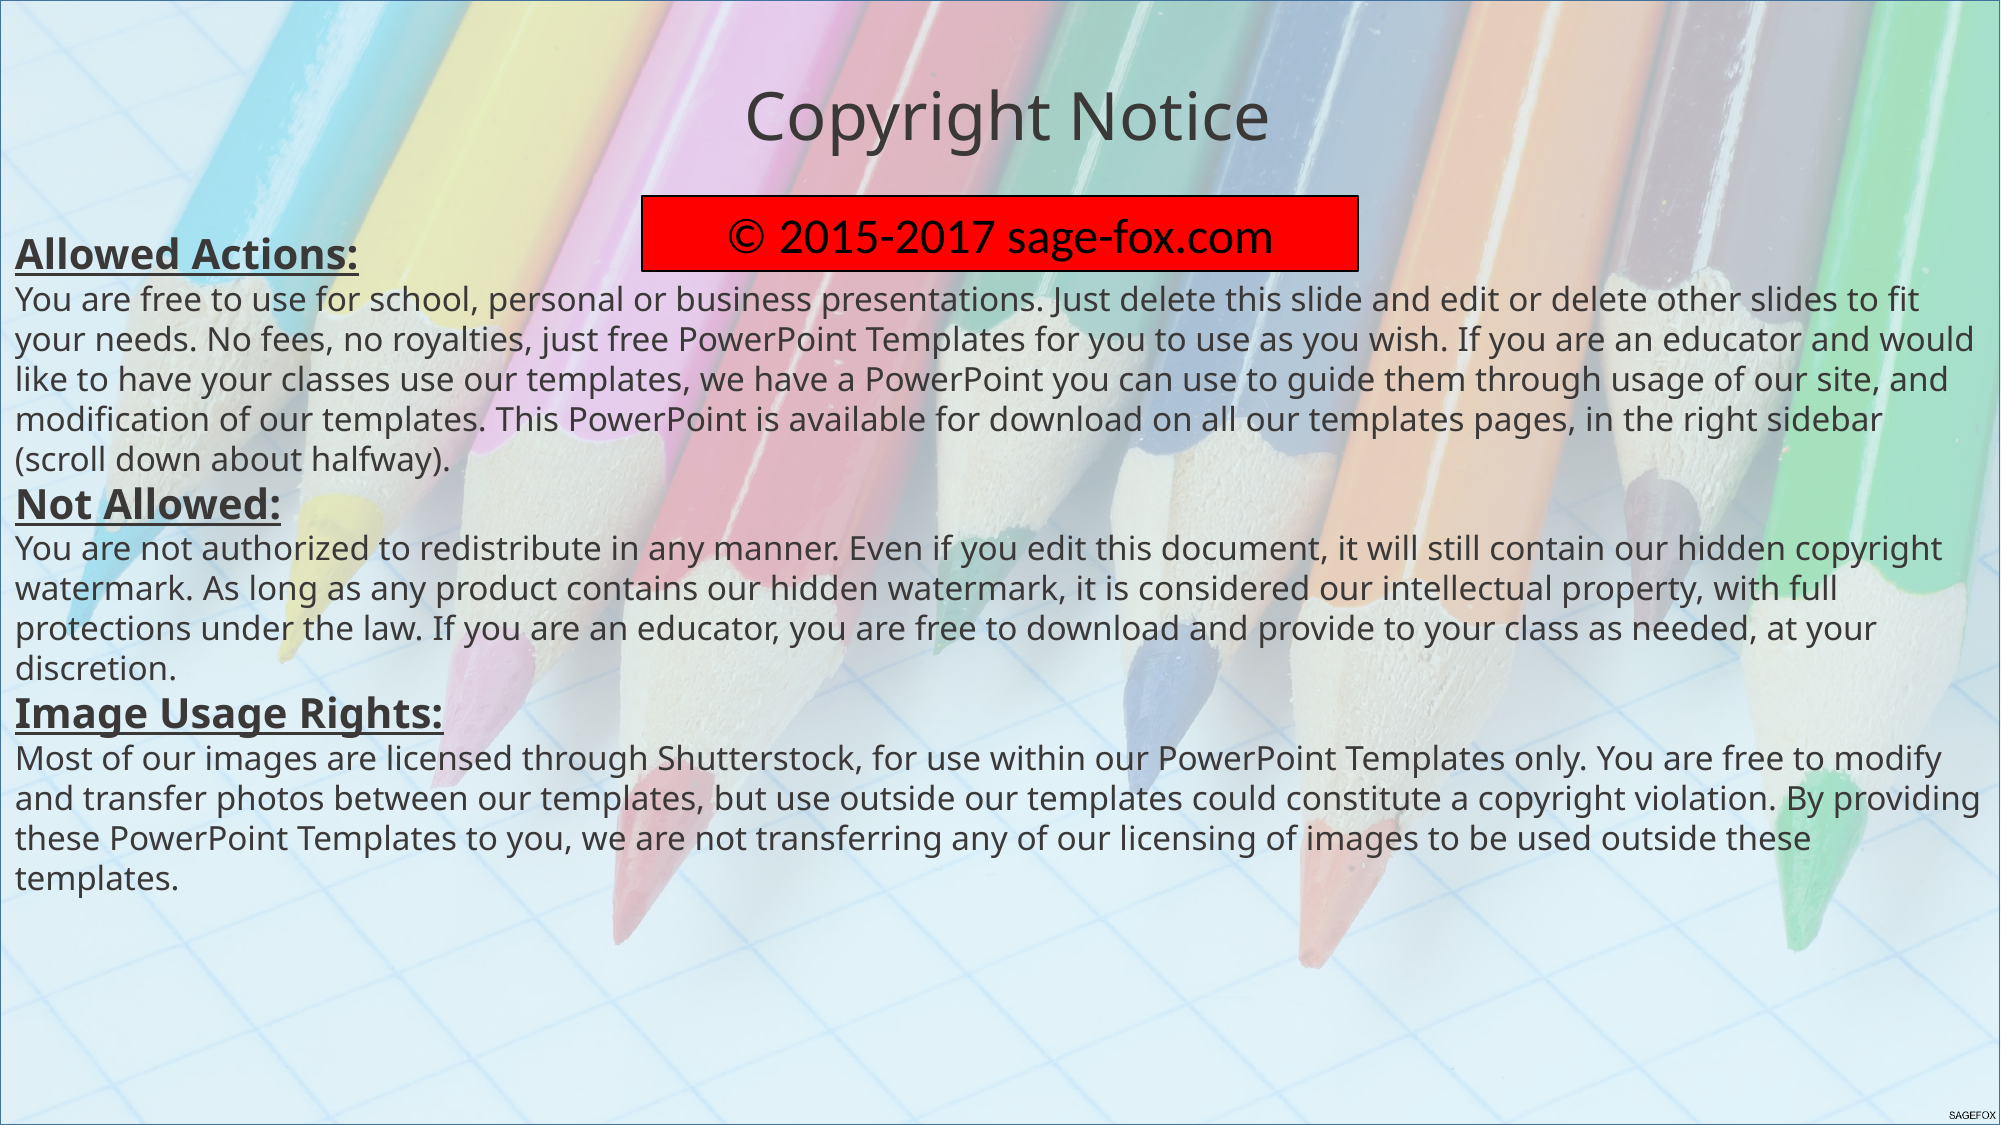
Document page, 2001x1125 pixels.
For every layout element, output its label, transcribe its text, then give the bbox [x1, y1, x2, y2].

text_box © 2015-2017 sage-fox.com [641, 196, 1358, 272]
text_box Allowed Actions: You are free to use for school, personal or business presentations. Just delete this slide and edit or delete other slides to fit your needs. No fees, no royalties, just free PowerPoint Templates for you to use as you wish. If you are an educator and would like to have your classes use our templates, we have a PowerPoint you can use to guide them through usage of our site, and modification of our templates. This PowerPoint is available for download on all our templates pages, in the right sidebar (scroll down about halfway). Not Allowed: You are not authorized to redistribute in any manner. Even if you edit this document, it will still contain our hidden copyright watermark. As long as any product contains our hidden watermark, it is considered our intellectual property, with full protections under the law. If you are an educator, you are free to download and provide to your class as needed, at your discretion. Image Usage Rights: Most of our images are licensed through Shutterstock, for use within our PowerPoint Templates only. You are free to modify and transfer photos between our templates, but use outside our templates could constitute a copyright violation. By providing these PowerPoint Templates to you, we are not transferring any of our licensing of images to be used outside these templates. [0, 0, 2000, 1125]
title Copyright Notice [493, 60, 1524, 178]
